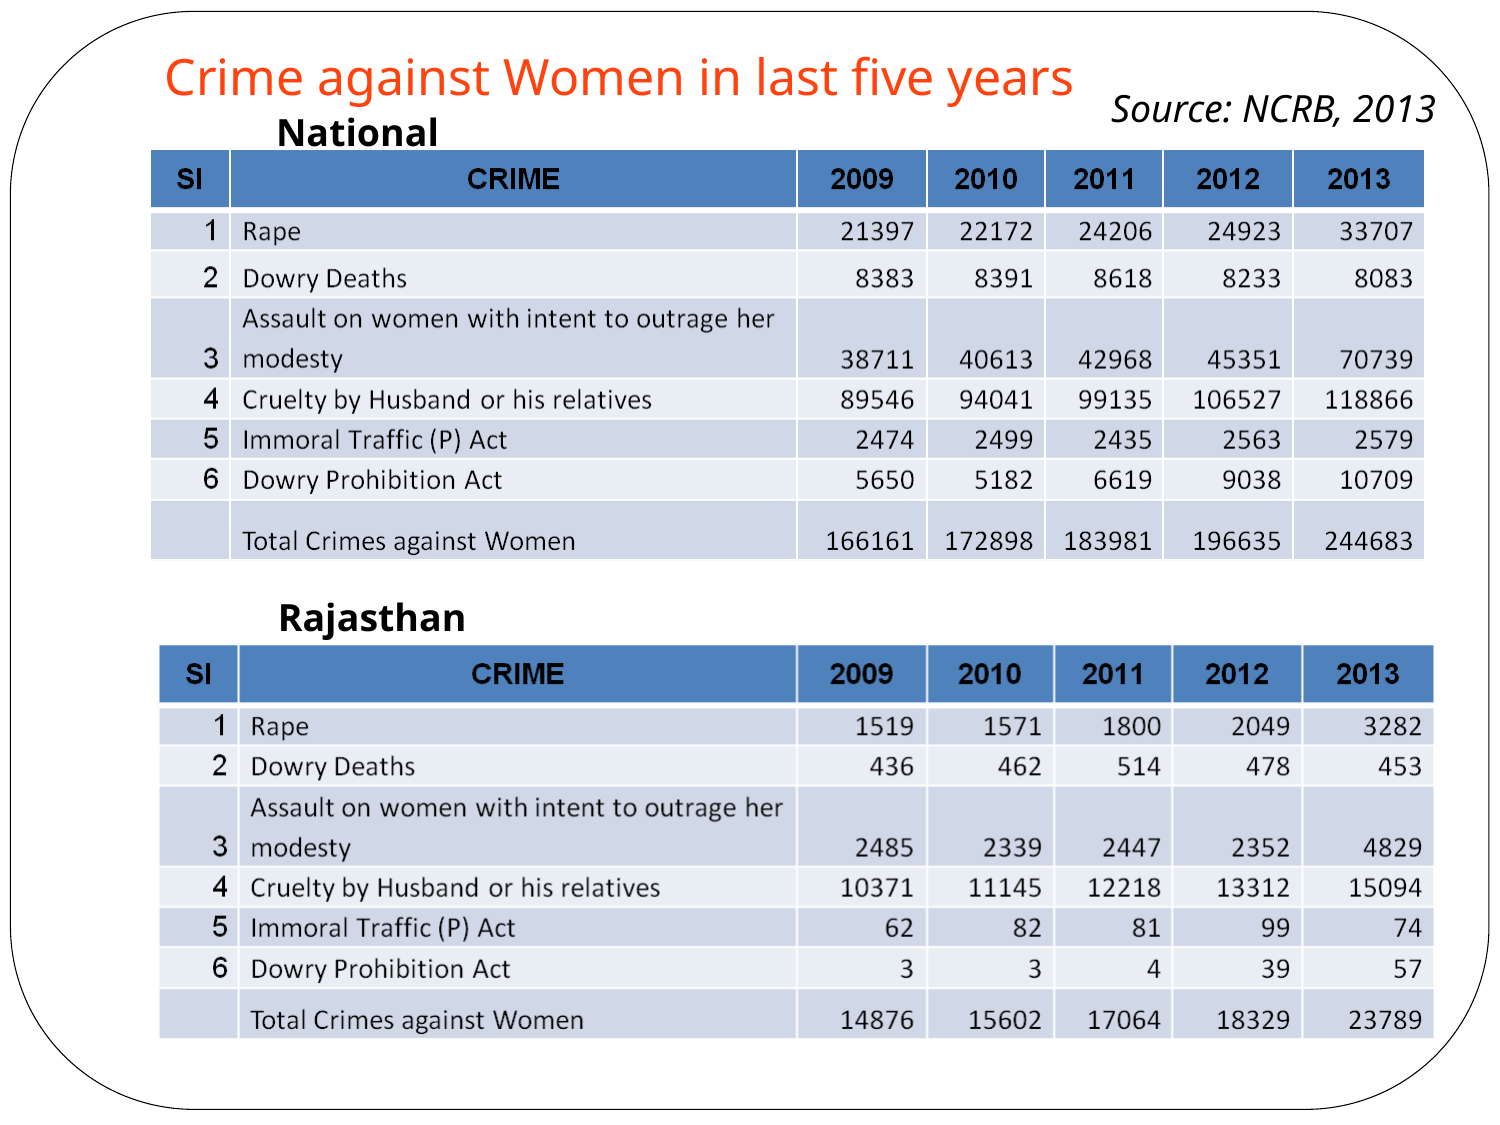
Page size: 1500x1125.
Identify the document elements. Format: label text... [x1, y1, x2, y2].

text_box Rajasthan [159, 586, 482, 631]
text_box National [261, 106, 455, 136]
picture [137, 137, 1438, 573]
text_box Source: NCRB, 2013 [1096, 78, 1452, 138]
picture [146, 632, 1447, 1053]
title Crime against Women in last five years [150, 37, 1425, 106]
